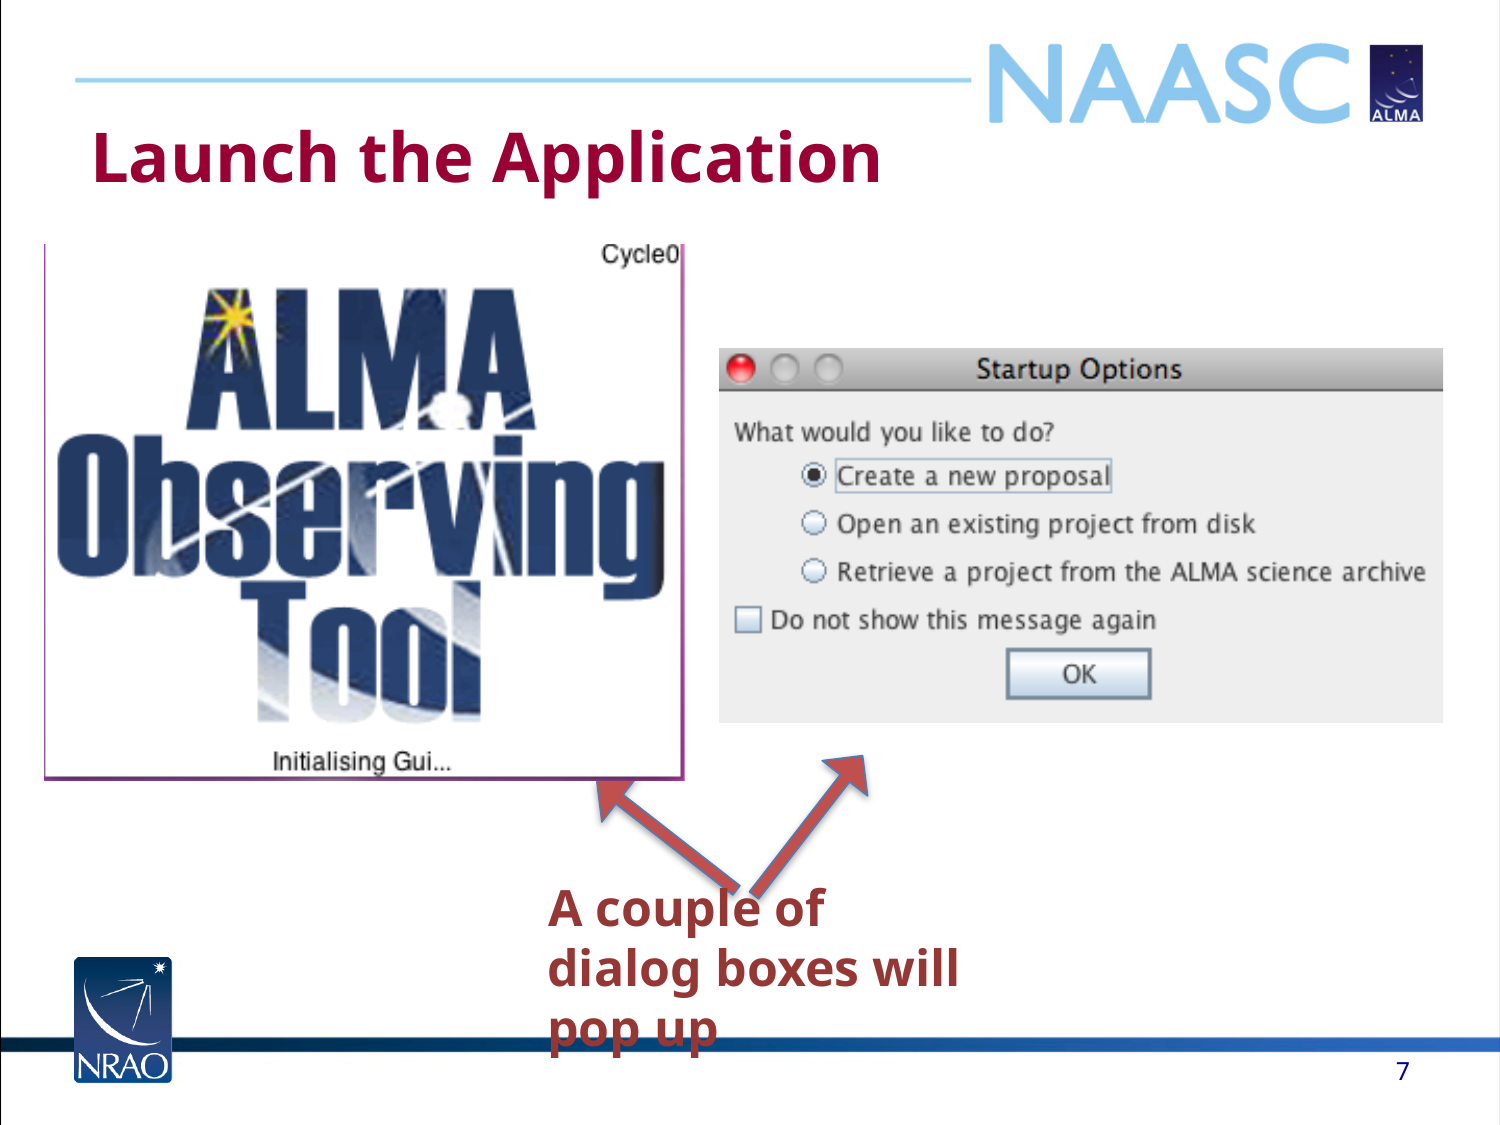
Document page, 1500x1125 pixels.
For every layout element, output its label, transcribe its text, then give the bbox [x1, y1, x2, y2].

title Launch the Application [75, 106, 1425, 233]
text_box [766, 754, 869, 869]
text_box [596, 788, 720, 869]
slide_number 7 [1350, 1042, 1425, 1103]
text_box A couple of dialog boxes will pop up [512, 869, 999, 1065]
picture [0, 0, 1500, 1125]
footer [512, 1042, 1350, 1103]
